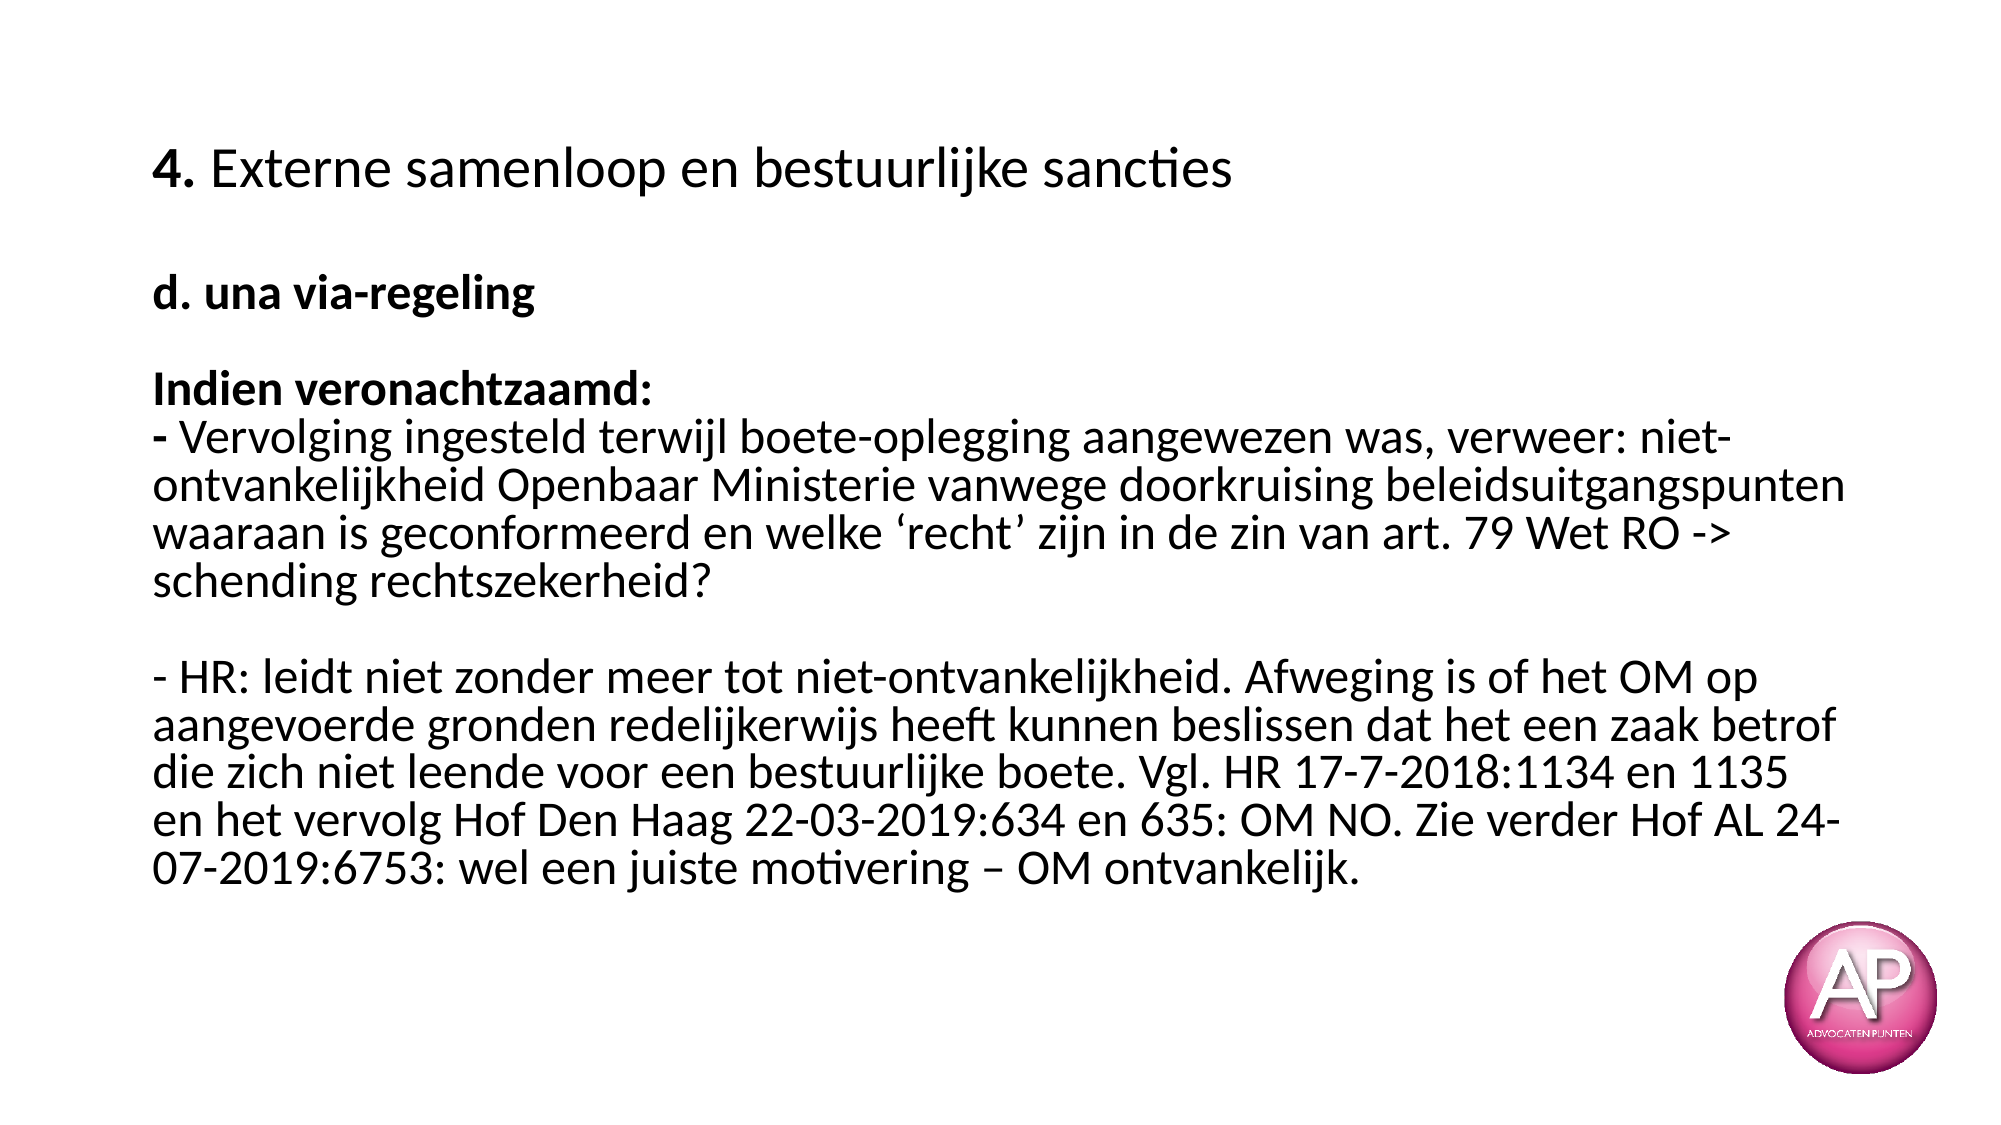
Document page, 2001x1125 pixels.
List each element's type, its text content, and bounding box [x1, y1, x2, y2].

title 4. Externe samenloop en bestuurlijke sancties [137, 59, 1863, 251]
picture [1782, 919, 1939, 1076]
list d. una via-regeling Indien veronachtzaamd: - Vervolging ingesteld terwijl boete-oplegging aangewezen was, verweer: niet-ontvankelijkheid Openbaar Ministerie vanwege doorkruising beleidsuitgangspunten waaraan is geconformeerd en welke ‘recht’ zijn in de zin van art. 79 Wet RO -> schending rechtszekerheid? - HR: leidt niet zonder meer tot niet-ontvankelijkheid. Afweging is of het OM op aangevoerde gronden redelijkerwijs heeft kunnen beslissen dat het een zaak betrof die zich niet leende voor een bestuurlijke boete. Vgl. HR 17-7-2018:1134 en 1135 en het vervolg Hof Den Haag 22-03-2019:634 en 635: OM NO. Zie verder Hof AL 24-07-2019:6753: wel een juiste motivering – OM ontvankelijk. [137, 251, 1863, 1014]
